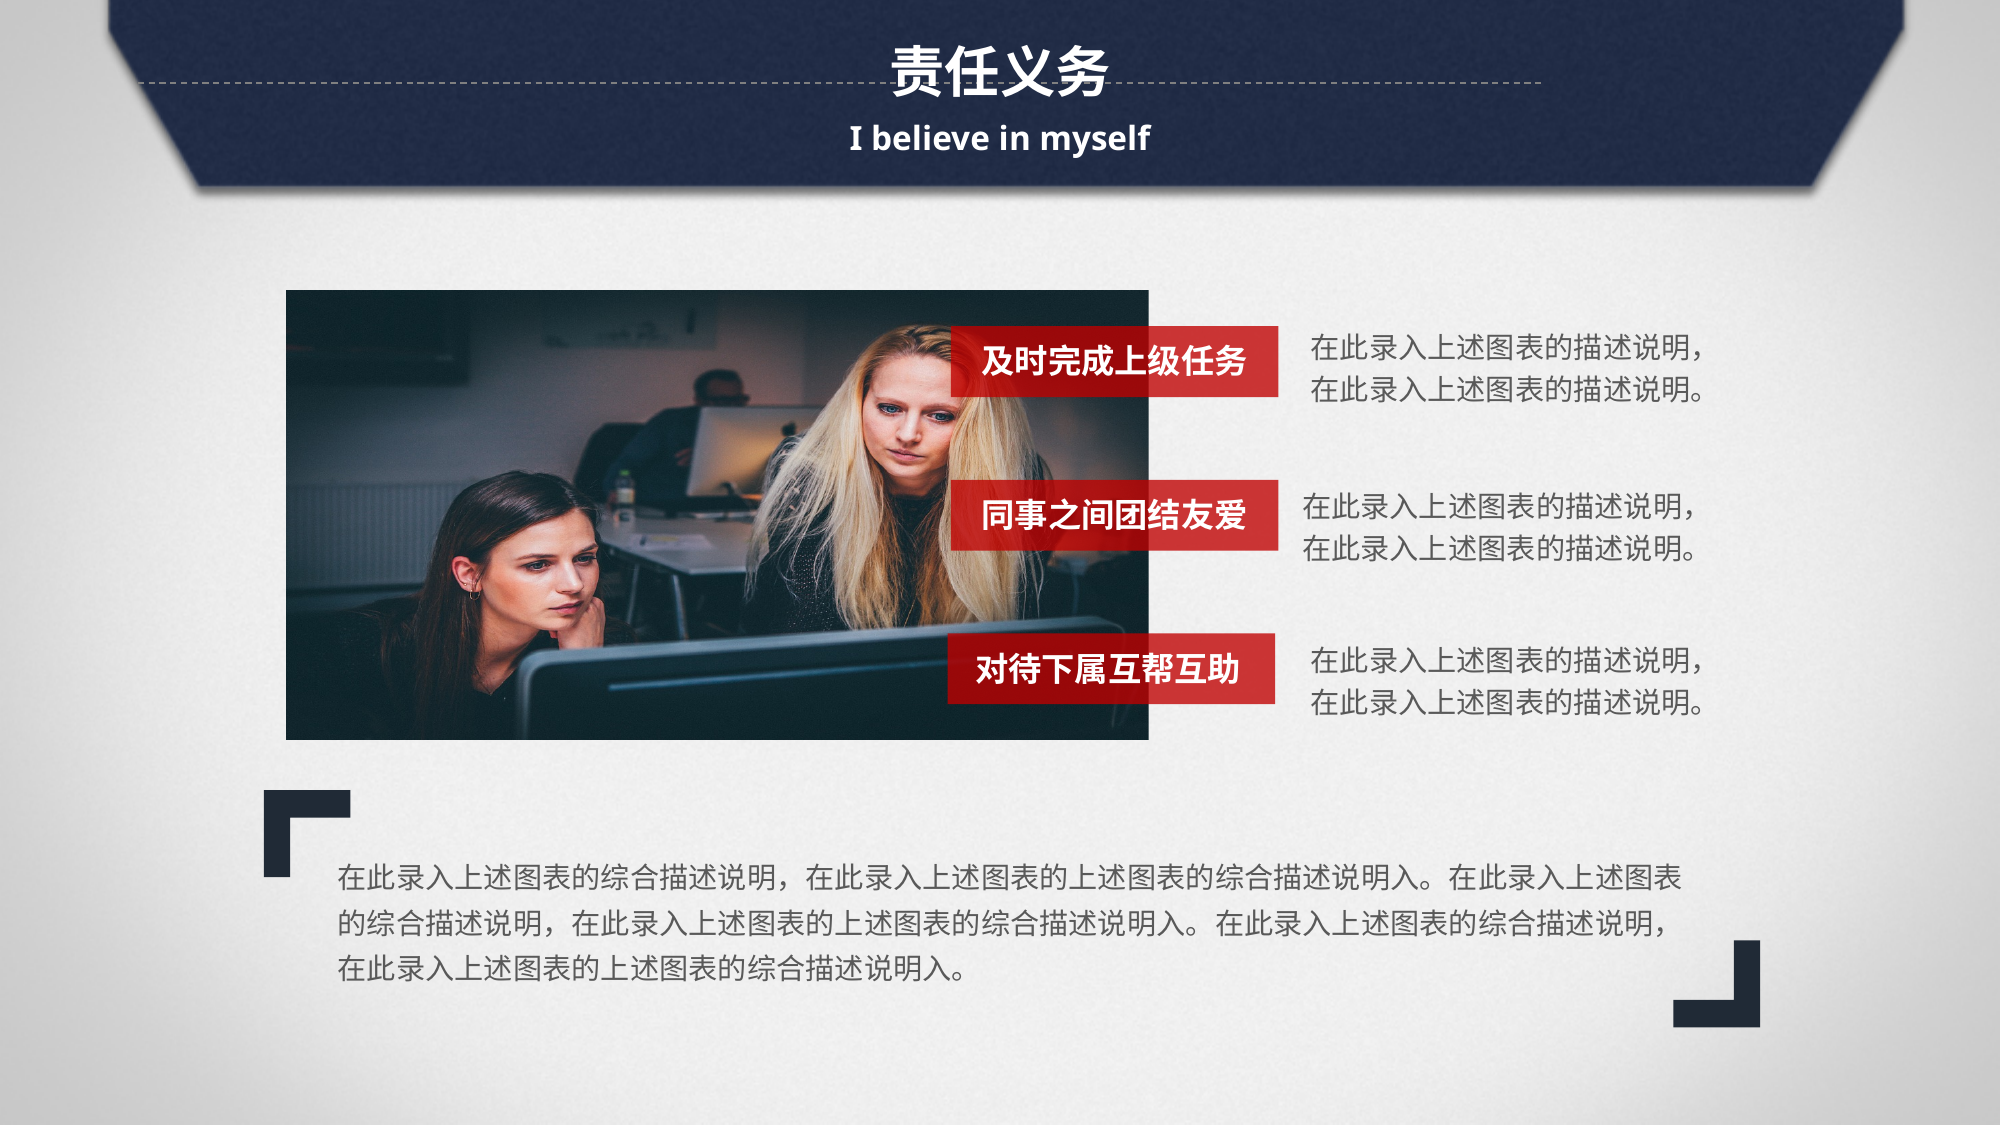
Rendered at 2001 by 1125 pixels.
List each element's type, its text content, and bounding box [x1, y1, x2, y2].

text_box 及时完成上级任务 [950, 333, 1279, 388]
list I believe in myself [150, 122, 1850, 159]
text_box 在此录入上述图表的描述说明，在此录入上述图表的描述说明。 [1295, 315, 1757, 415]
text_box [946, 631, 1277, 706]
text_box [949, 478, 1280, 553]
text_box 对待下属互帮互助 [944, 640, 1272, 696]
text_box 在此录入上述图表的描述说明，在此录入上述图表的描述说明。 [1295, 627, 1757, 727]
text_box [1673, 940, 1761, 1028]
list 责任义务 [150, 44, 1850, 105]
text_box [263, 790, 351, 878]
text_box [284, 289, 1151, 742]
text_box 在此录入上述图表的综合描述说明，在此录入上述图表的上述图表的综合描述说明入。在此录入上述图表的综合描述说明，在此录入上述图表的上述图表的综合描述说明入。在此录入上述图表的综合描述说明，在此录入上述图表的上述图表的综合描述说明入。 [322, 841, 1725, 993]
text_box 同事之间团结友爱 [950, 486, 1279, 542]
picture [0, 0, 2000, 1125]
text_box [949, 324, 1280, 399]
text_box 在此录入上述图表的描述说明，在此录入上述图表的描述说明。 [1286, 474, 1748, 574]
